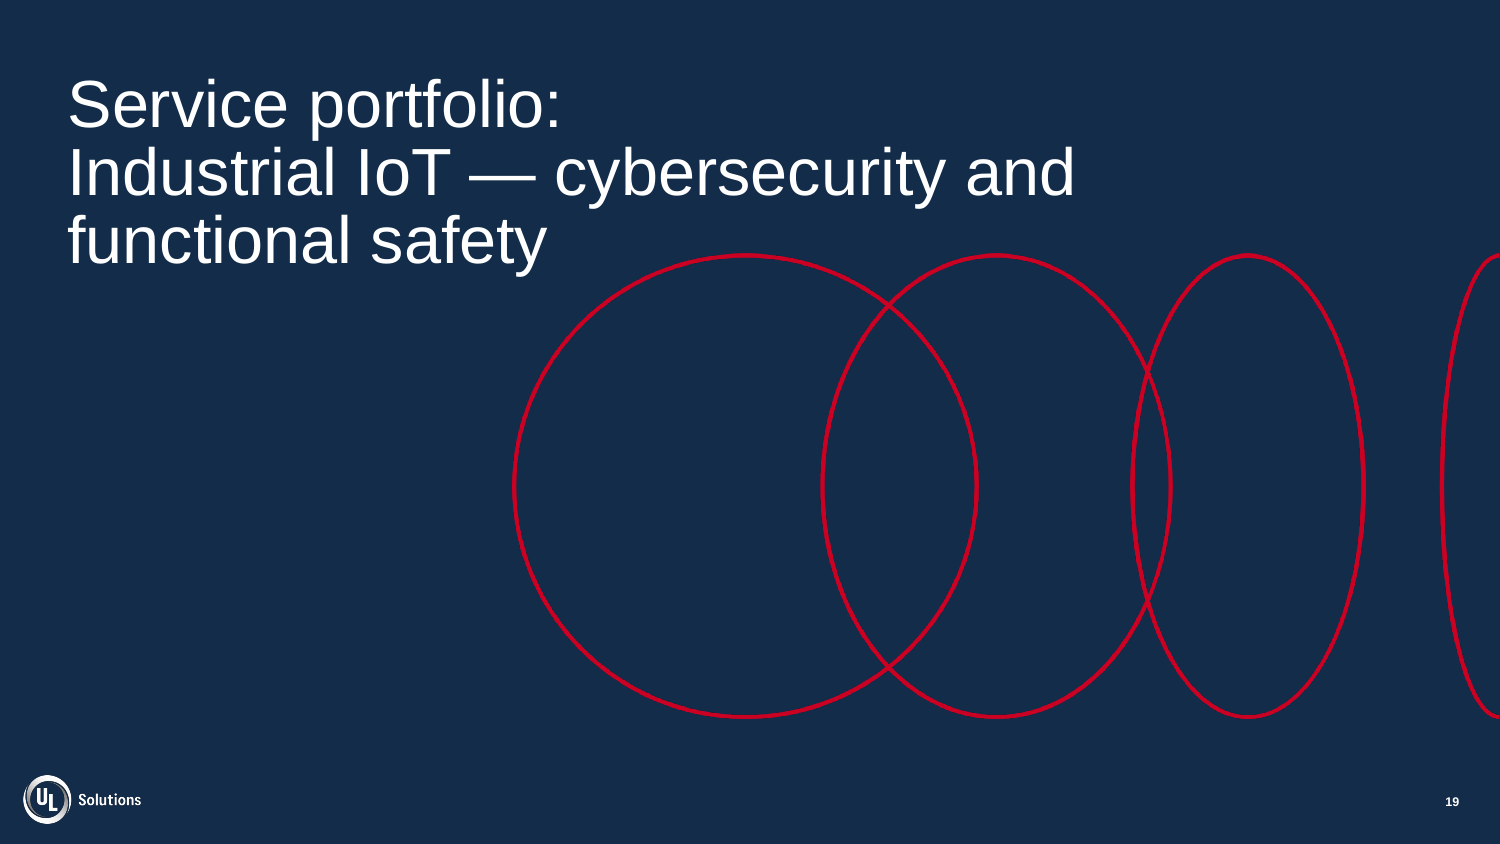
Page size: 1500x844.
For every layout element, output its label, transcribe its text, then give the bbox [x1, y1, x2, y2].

picture [511, 253, 1500, 719]
title Service portfolio: Industrial IoT — cybersecurity and functional safety [67, 67, 1450, 278]
picture [23, 775, 141, 824]
slide_number 19 [1409, 786, 1460, 809]
